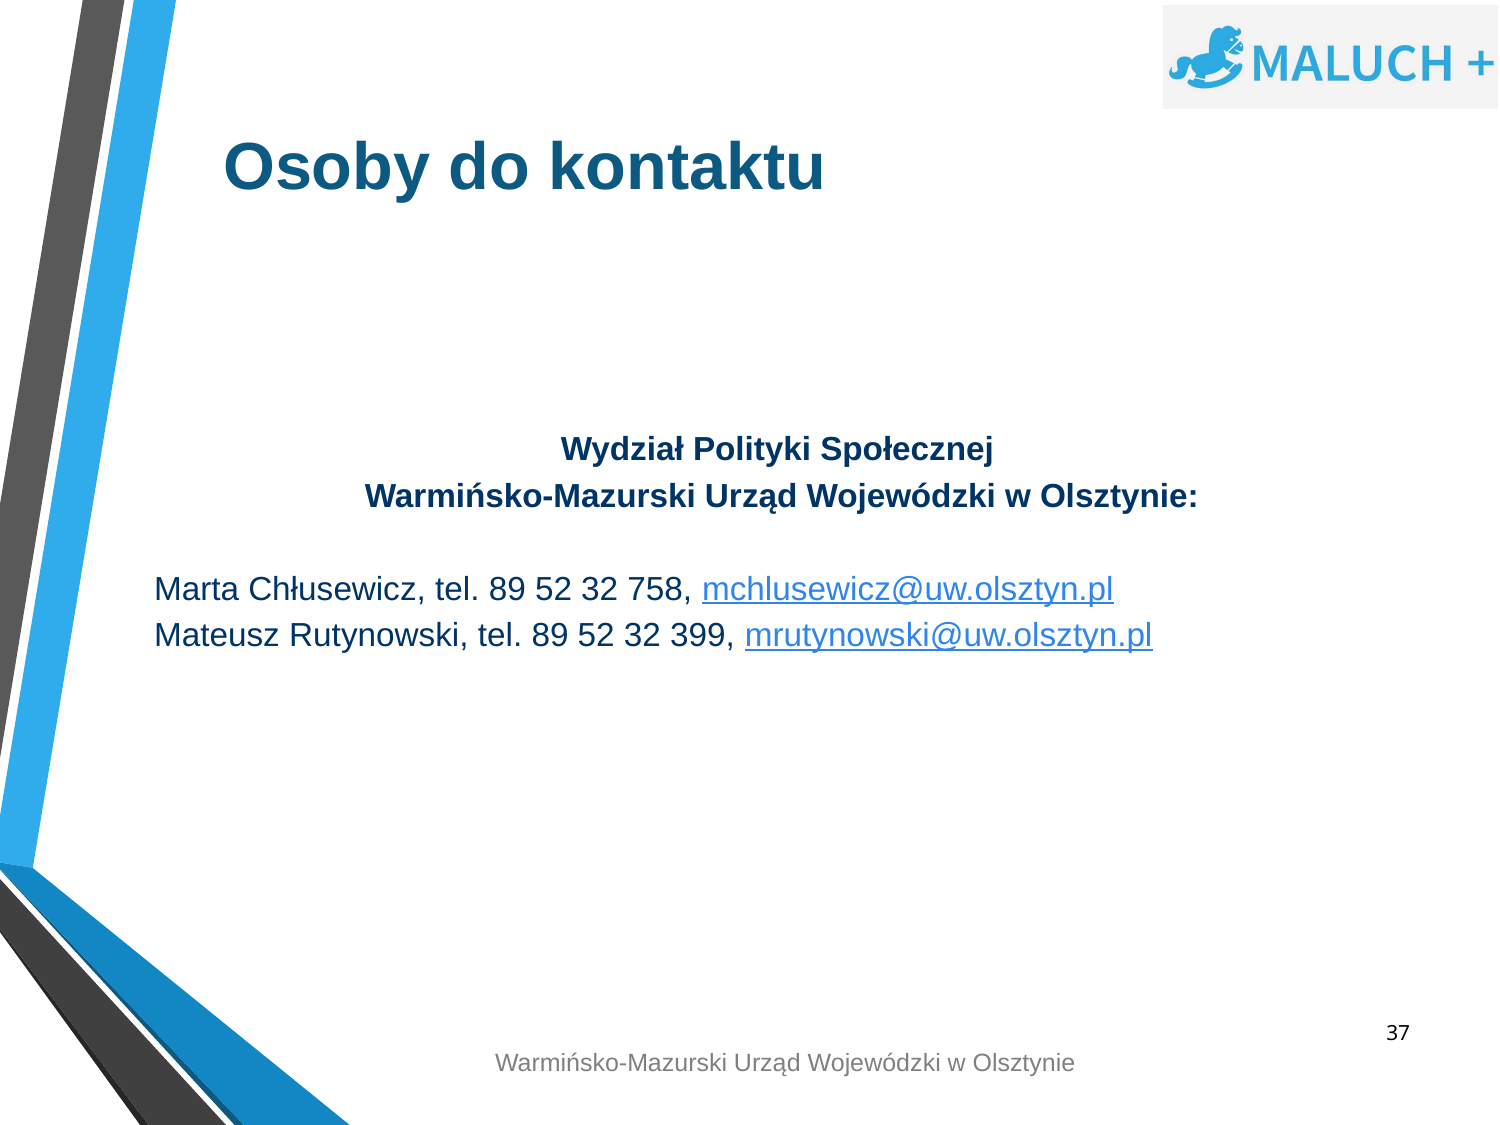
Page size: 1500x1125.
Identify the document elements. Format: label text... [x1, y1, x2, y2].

text_box Osoby do kontaktu [160, 108, 889, 212]
picture [1163, 5, 1498, 109]
slide_number 37 [1357, 1003, 1425, 1064]
text_box Warmińsko-Mazurski Urząd Wojewódzki w Olsztynie [349, 1031, 1222, 1092]
text_box Wydział Polityki Społecznej Warmińsko-Mazurski Urząd Wojewódzki w Olsztynie: Marta Chłusewicz, tel. 89 52 32 758, mchlusewicz@uw.olsztyn.pl Mateusz Rutynowski, tel. 89 52 32 399, mrutynowski@uw.olsztyn.pl [139, 373, 1426, 717]
